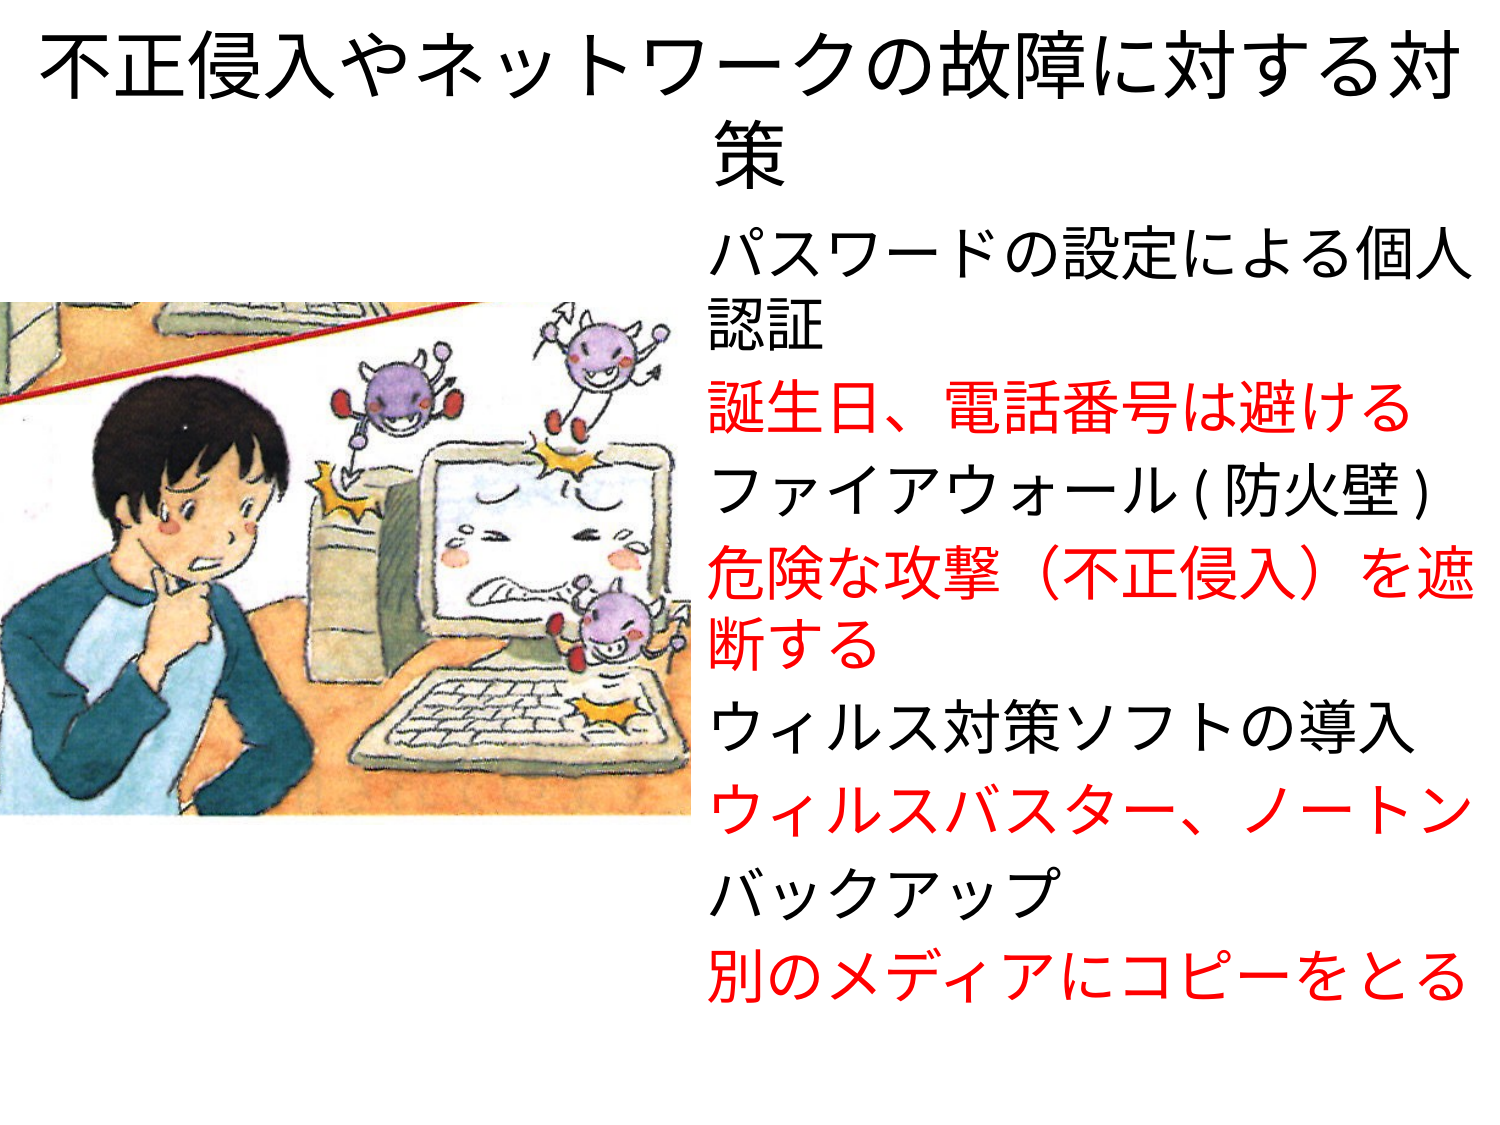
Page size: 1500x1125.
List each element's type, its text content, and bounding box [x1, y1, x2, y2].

list パスワードの設定による個人認証 誕生日、電話番号は避ける ファイアウォール(防火壁) 危険な攻撃（不正侵入）を遮断する ウィルス対策ソフトの導入 ウィルスバスター、ノートン バックアップ 別のメディアにコピーをとる [690, 208, 1500, 1059]
title 不正侵入やネットワークの故障に対する対策 [0, 45, 1500, 173]
picture [0, 302, 692, 825]
